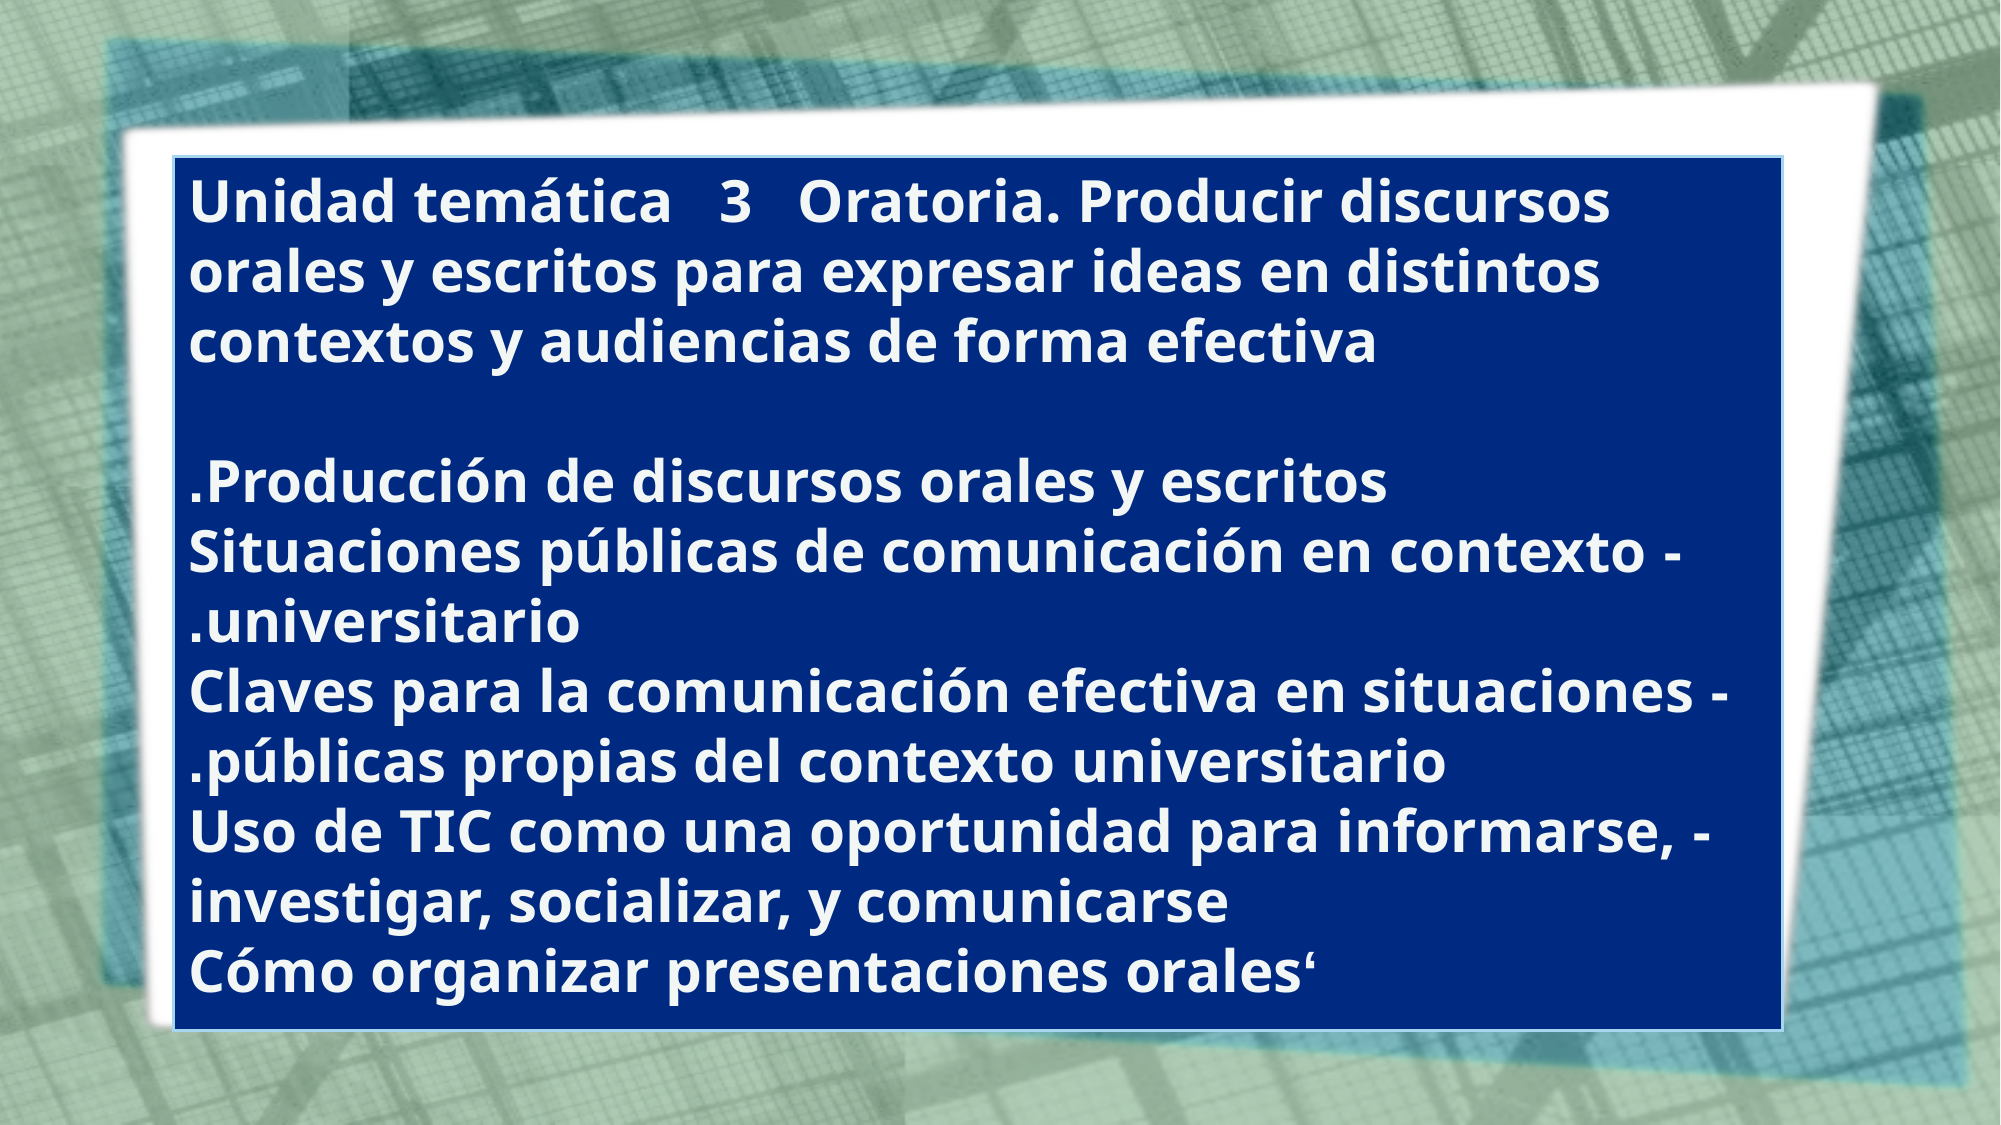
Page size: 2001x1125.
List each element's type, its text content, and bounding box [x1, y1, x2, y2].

picture [0, 0, 2001, 1125]
text_box Unidad temática 3 Oratoria. Producir discursos orales y escritos para expresar ideas en distintos contextos y audiencias de forma efectiva Producción de discursos orales y escritos. - Situaciones públicas de comunicación en contexto universitario. - Claves para la comunicación efectiva en situaciones públicas propias del contexto universitario. - Uso de TIC como una oportunidad para informarse, investigar, socializar, y comunicarse ‘Cómo organizar presentaciones orales [172, 155, 1784, 1032]
